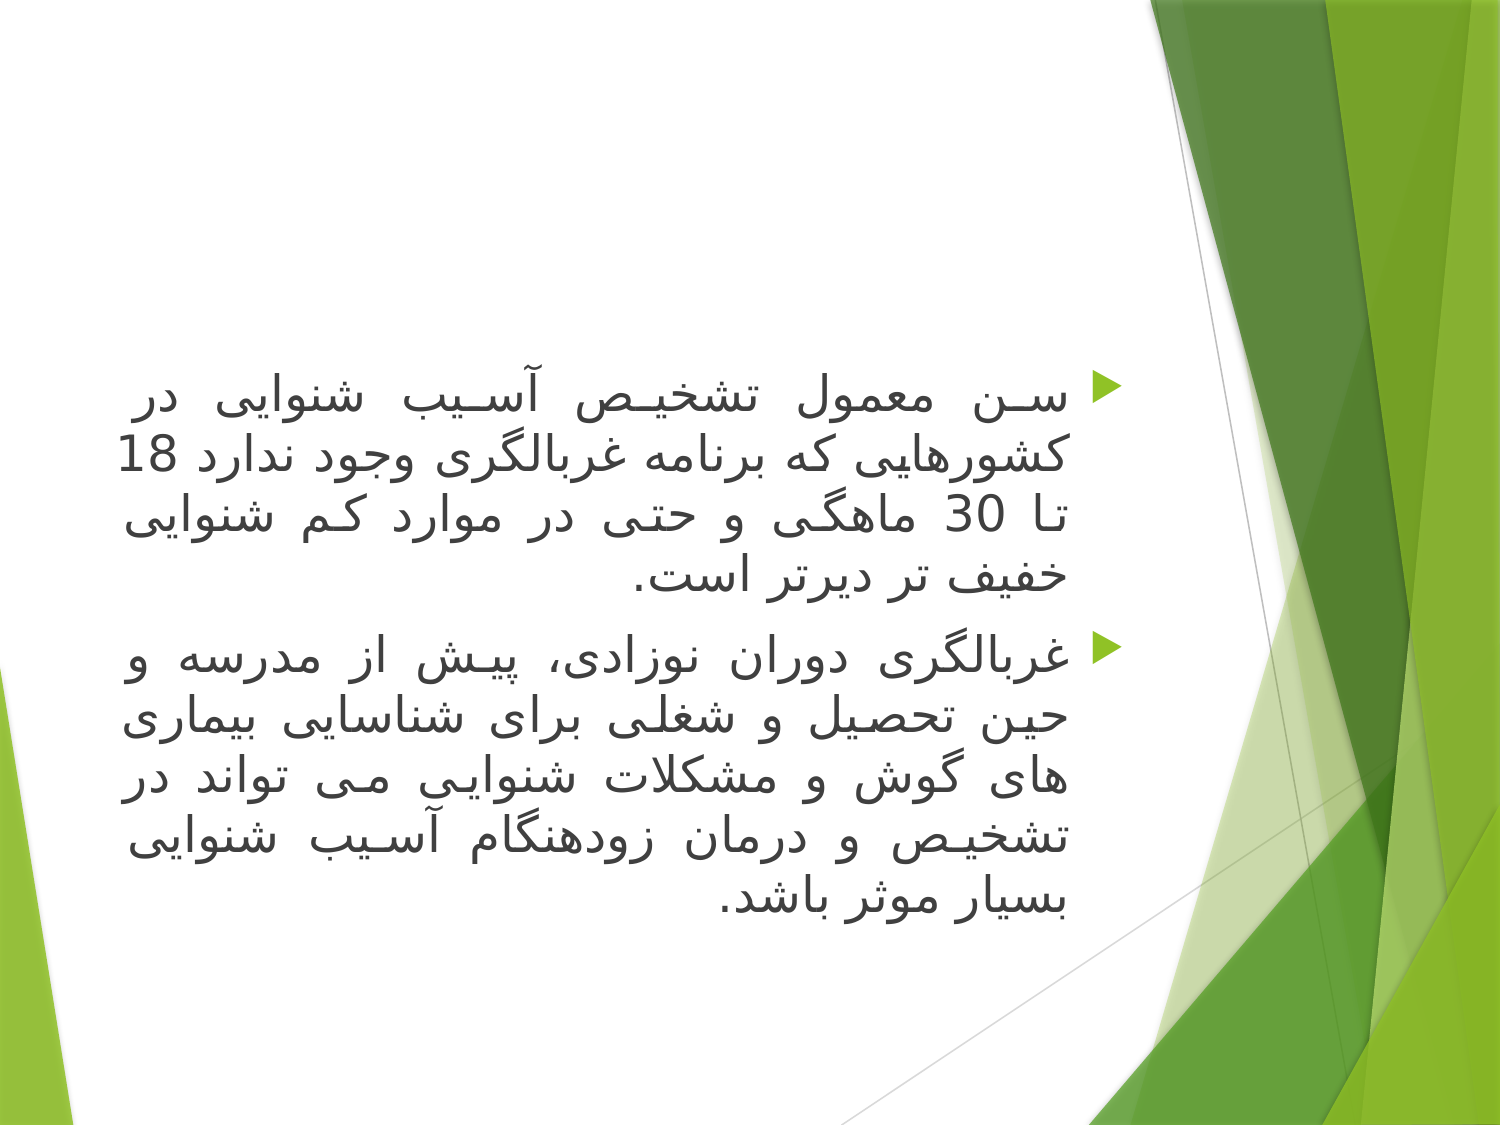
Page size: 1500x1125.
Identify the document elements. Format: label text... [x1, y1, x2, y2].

list سن معمول تشخیص آسیب شنوایی در کشورهایی که برنامه غربالگری وجود ندارد 18 تا 30 ماهگی و حتی در موارد کم شنوایی خفیف تر دیرتر است. غربالگری دوران نوزادی، پیش از مدرسه و حین تحصیل و شغلی برای شناسایی بیماری های گوش و مشکلات شنوایی می تواند در تشخیص و درمان زودهنگام آسیب شنوایی بسیار موثر باشد. [99, 354, 1142, 992]
